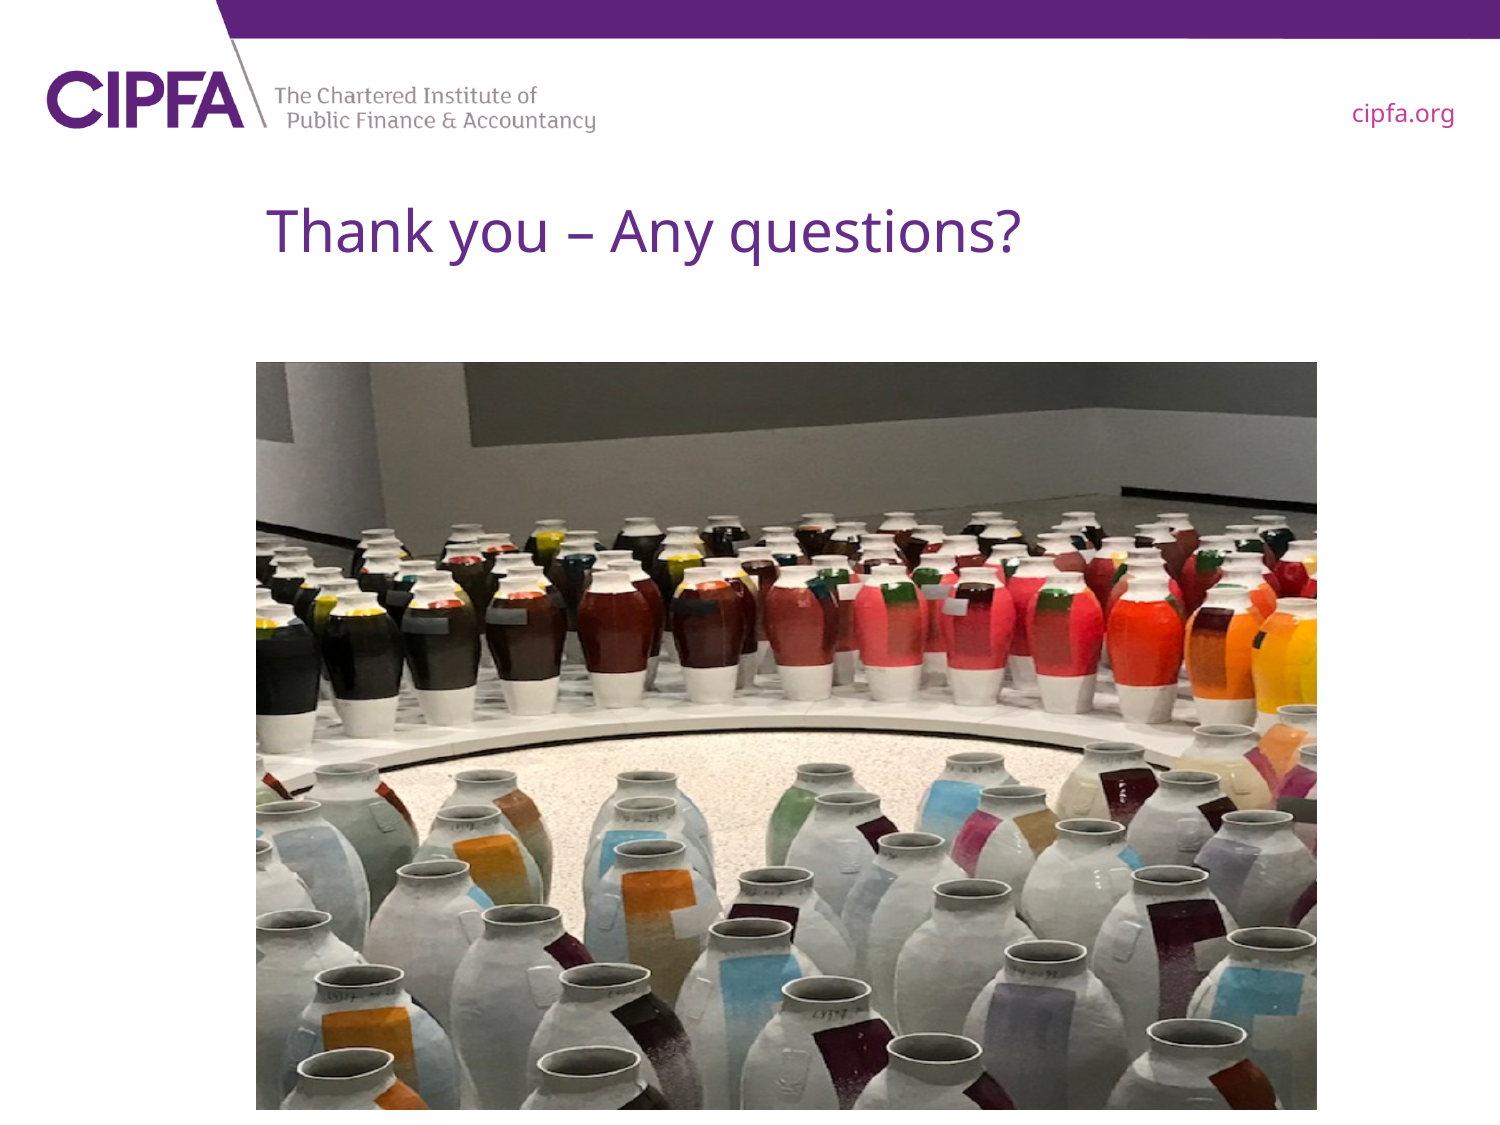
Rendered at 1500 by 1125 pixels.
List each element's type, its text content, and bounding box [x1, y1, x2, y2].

title Thank you – Any questions? [251, 186, 1320, 329]
picture [0, 0, 1500, 133]
picture [254, 361, 1317, 1110]
